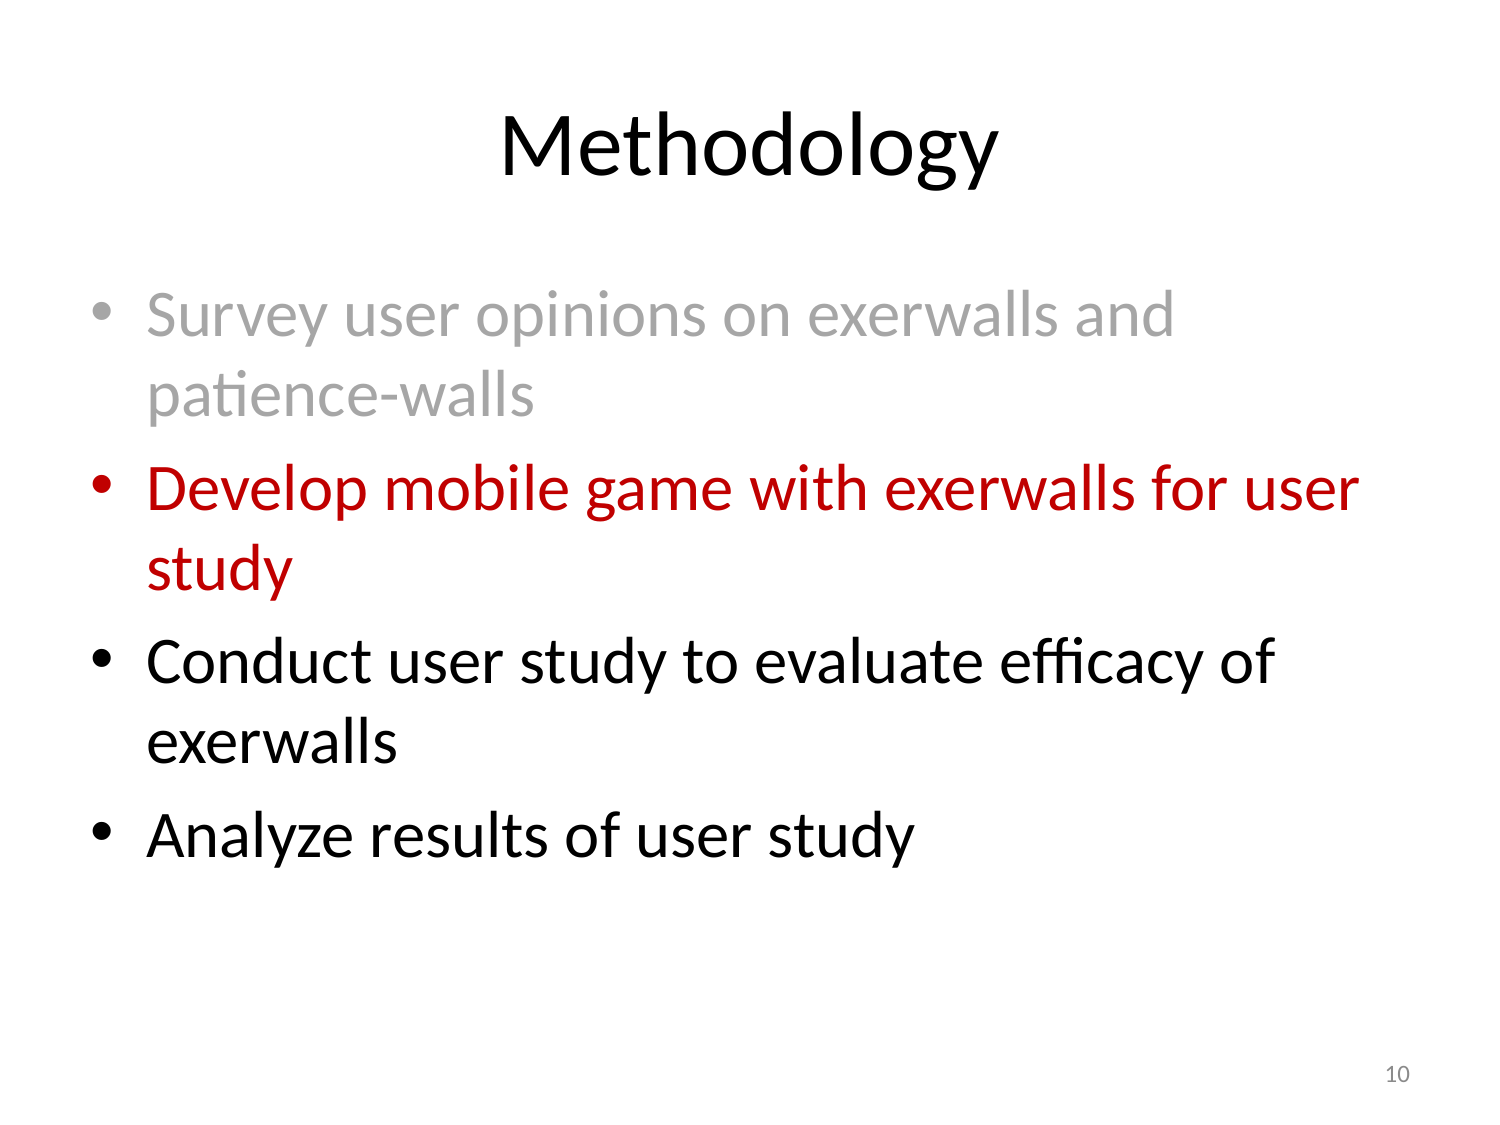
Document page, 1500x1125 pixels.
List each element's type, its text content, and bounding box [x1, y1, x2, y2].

slide_number 10 [1074, 1042, 1425, 1103]
title Methodology [75, 45, 1425, 233]
list Survey user opinions on exerwalls and patience-walls Develop mobile game with exerwalls for user study Conduct user study to evaluate efficacy of exerwalls Analyze results of user study [75, 262, 1425, 1005]
